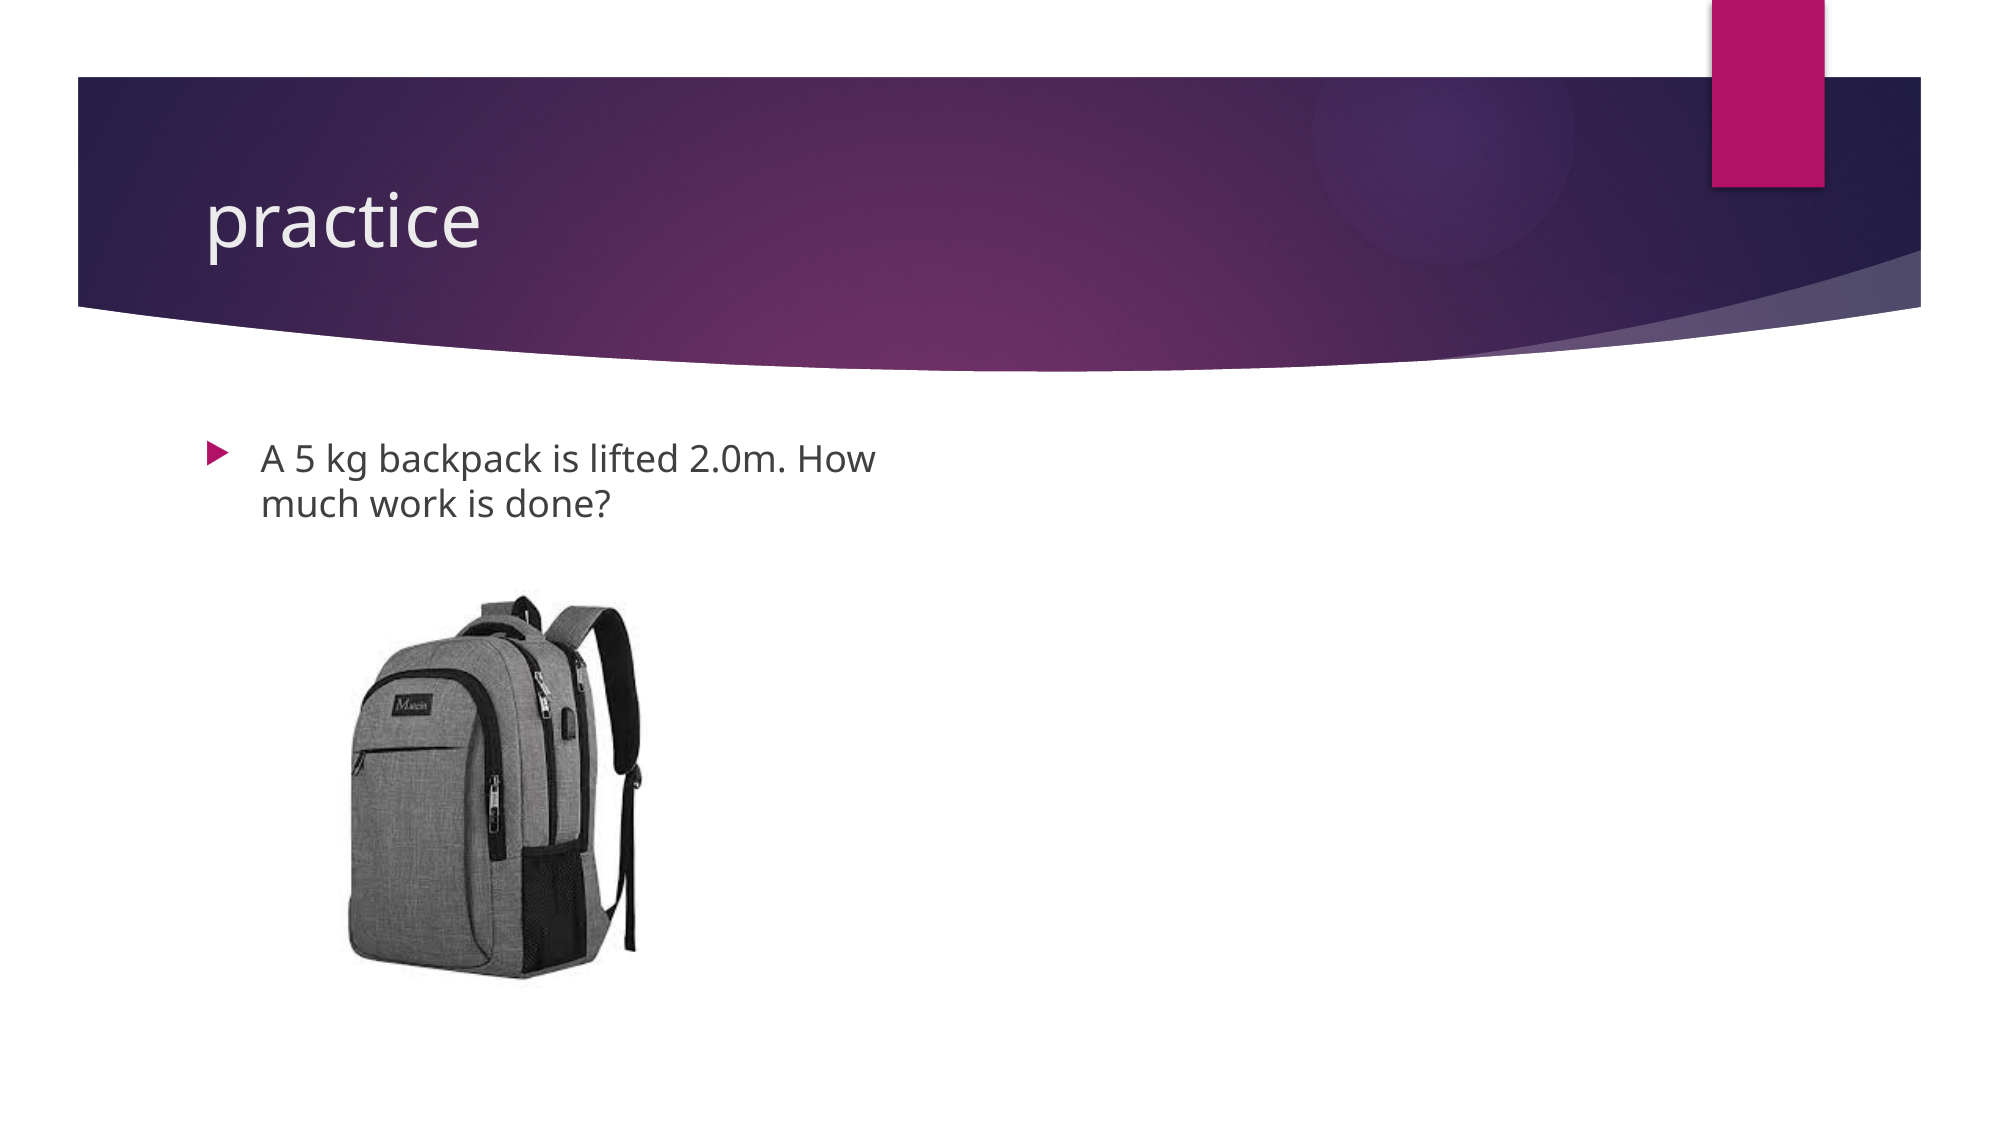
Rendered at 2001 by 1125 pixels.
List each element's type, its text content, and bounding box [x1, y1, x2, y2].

picture [339, 588, 648, 988]
title practice [189, 159, 1627, 276]
list A 5 kg backpack is lifted 2.0m. How much work is done? [189, 427, 981, 988]
